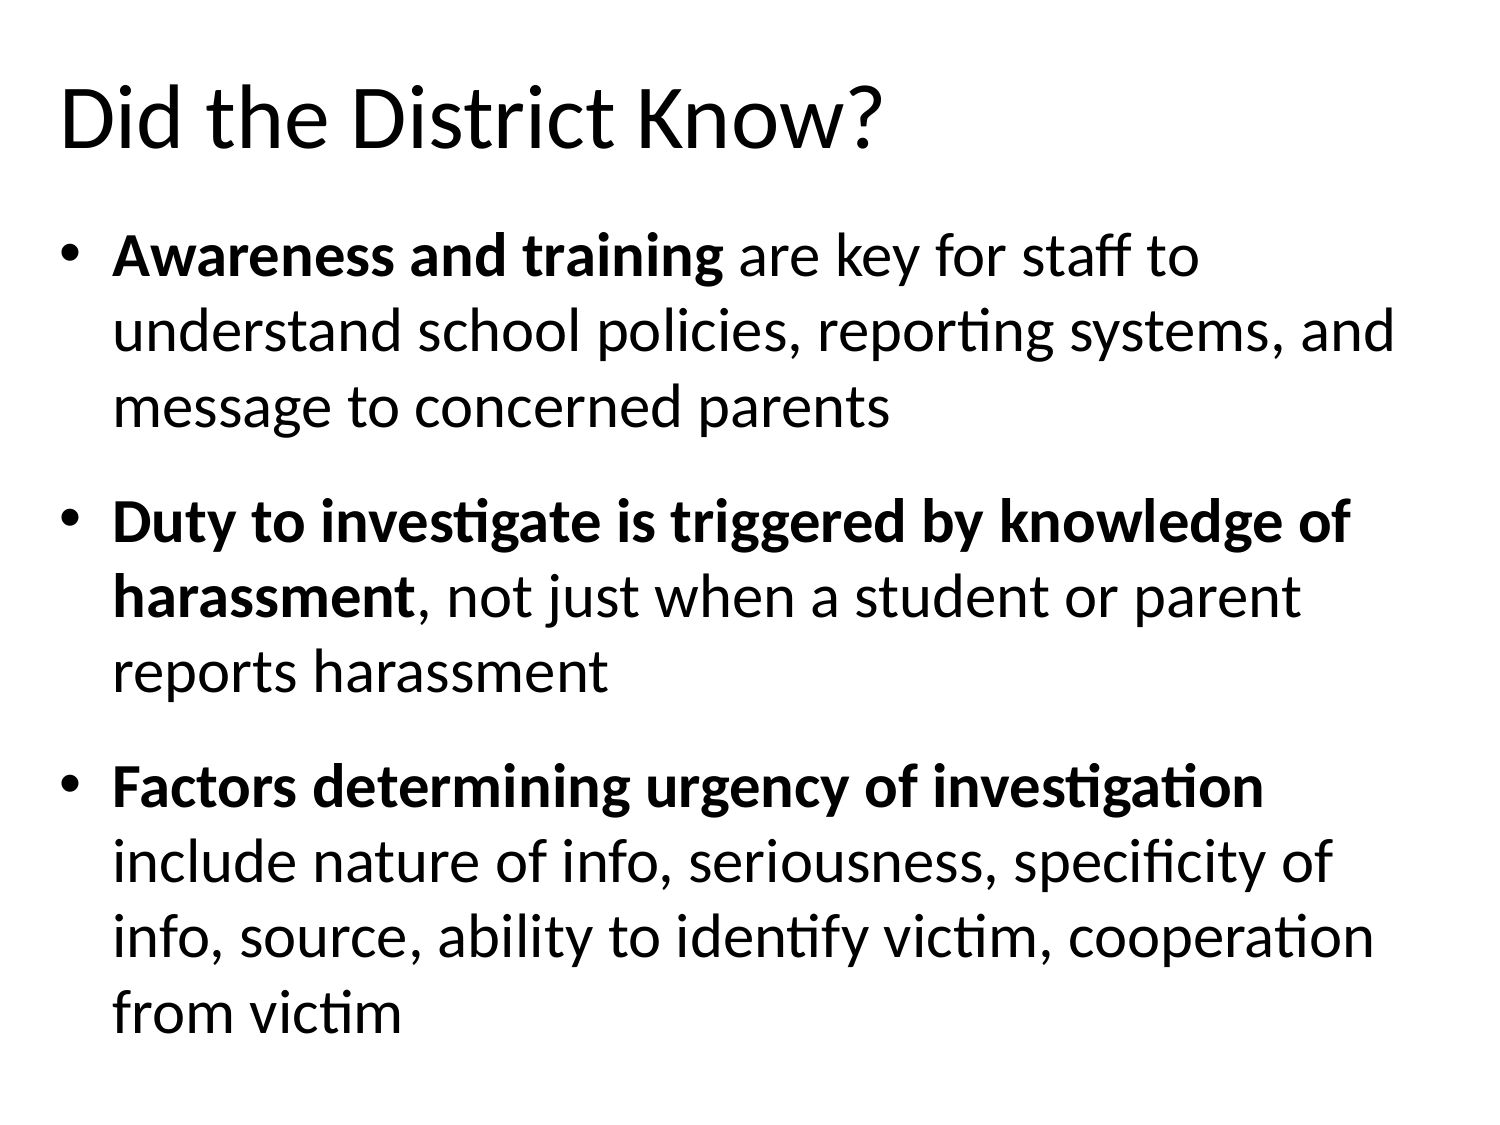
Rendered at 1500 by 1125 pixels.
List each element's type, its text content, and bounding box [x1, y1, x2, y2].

list Awareness and training are key for staff to understand school policies, reporting systems, and message to concerned parents Duty to investigate is triggered by knowledge of harassment, not just when a student or parent reports harassment Factors determining urgency of investigation include nature of info, seriousness, specificity of info, source, ability to identify victim, cooperation from victim [44, 206, 1459, 1061]
title Did the District Know? [44, 37, 1459, 188]
